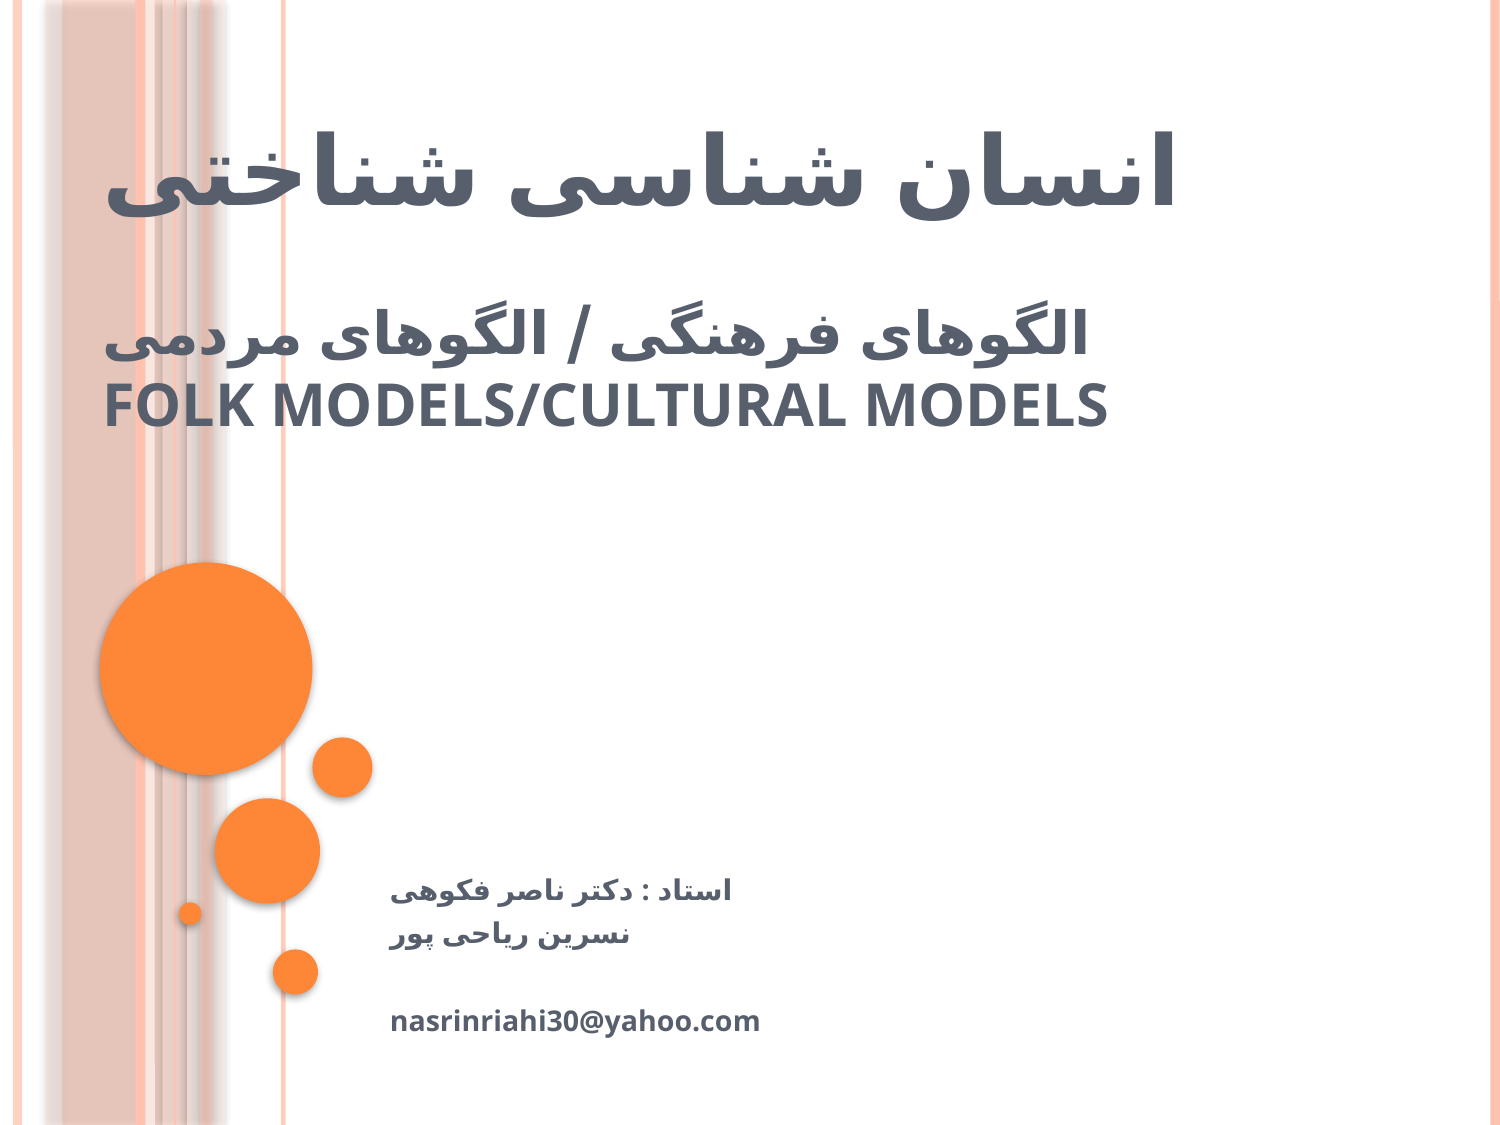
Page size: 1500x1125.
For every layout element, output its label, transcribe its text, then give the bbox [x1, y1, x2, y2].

subtitle استاد : دکتر ناصر فکوهی نسرین ریاحی پور nasrinriahi30@yahoo.com [375, 820, 1388, 1046]
title انسان شناسی شناختی الگوهای فرهنگی / الگوهای مردمی folk models/cultural models [87, 99, 1325, 446]
